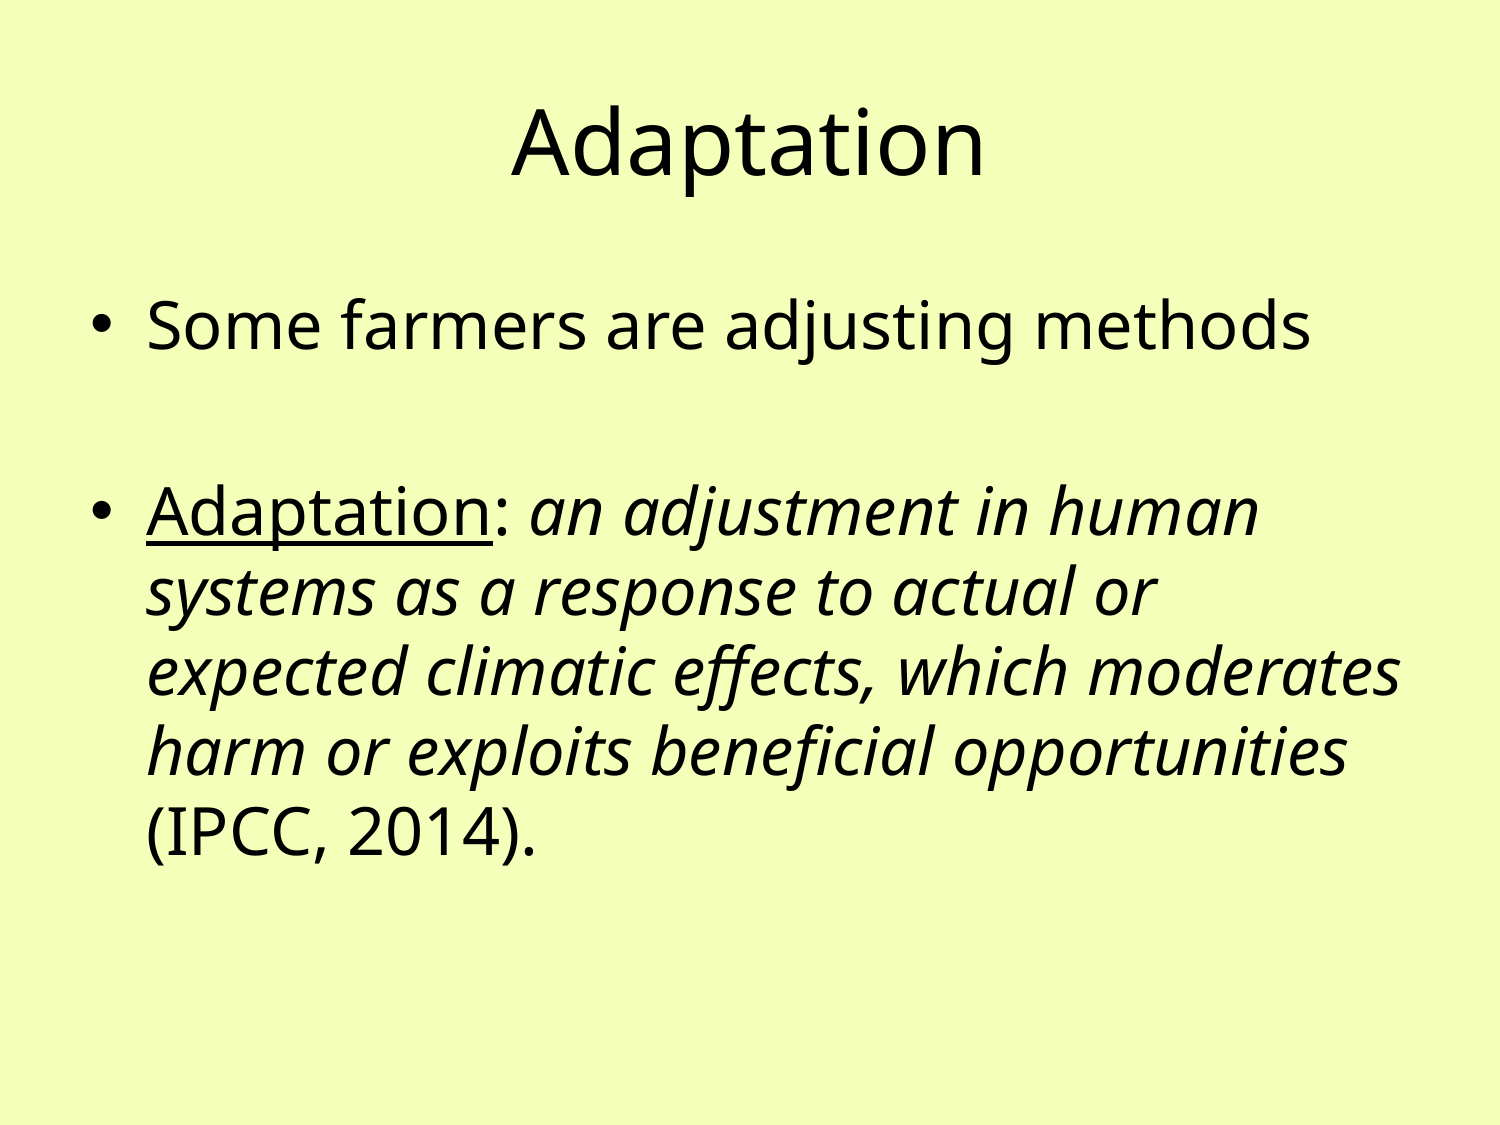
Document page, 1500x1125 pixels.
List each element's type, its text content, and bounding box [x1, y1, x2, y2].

list Some farmers are adjusting methods Adaptation: an adjustment in human systems as a response to actual or expected climatic effects, which moderates harm or exploits beneficial opportunities (IPCC, 2014). [75, 275, 1425, 978]
title Adaptation [75, 45, 1425, 233]
